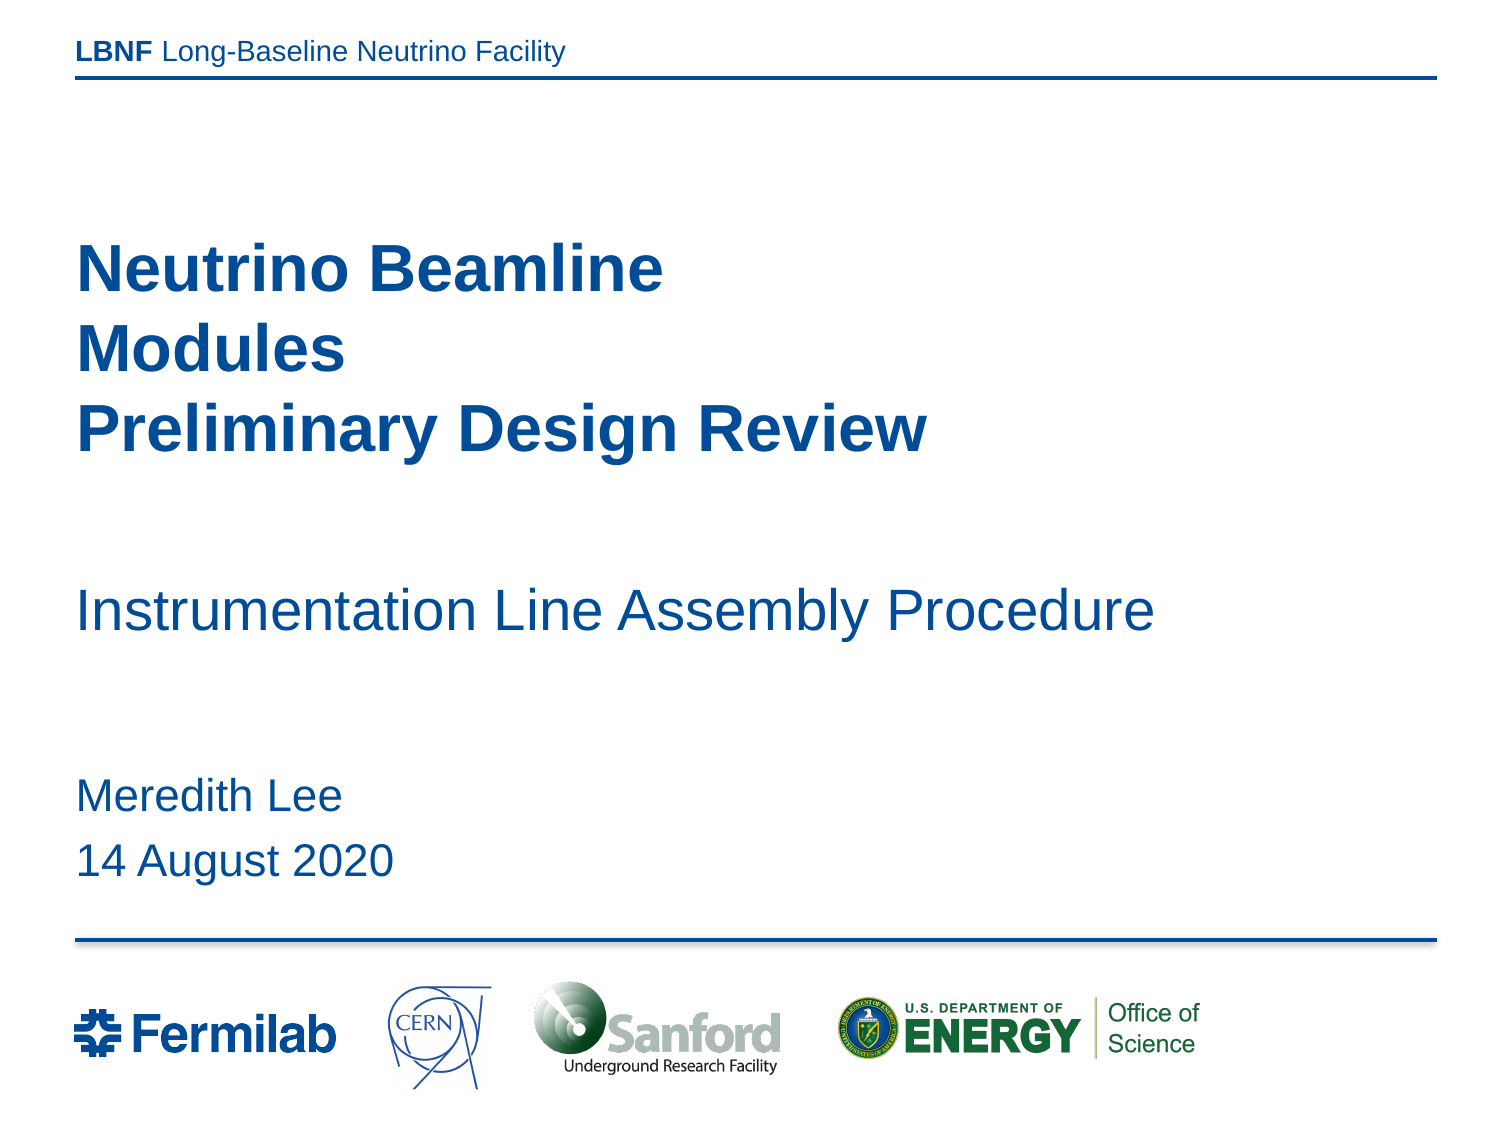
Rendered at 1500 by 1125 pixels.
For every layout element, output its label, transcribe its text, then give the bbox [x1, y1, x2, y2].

title Neutrino Beamline Modules Preliminary Design Review [76, 226, 1425, 465]
picture [74, 1009, 336, 1057]
picture [385, 984, 493, 1091]
picture [838, 997, 1200, 1059]
list Meredith Lee 14 August 2020 [75, 766, 1425, 897]
text_box Instrumentation Line Assembly Procedure [75, 572, 1425, 659]
picture [503, 970, 809, 1085]
